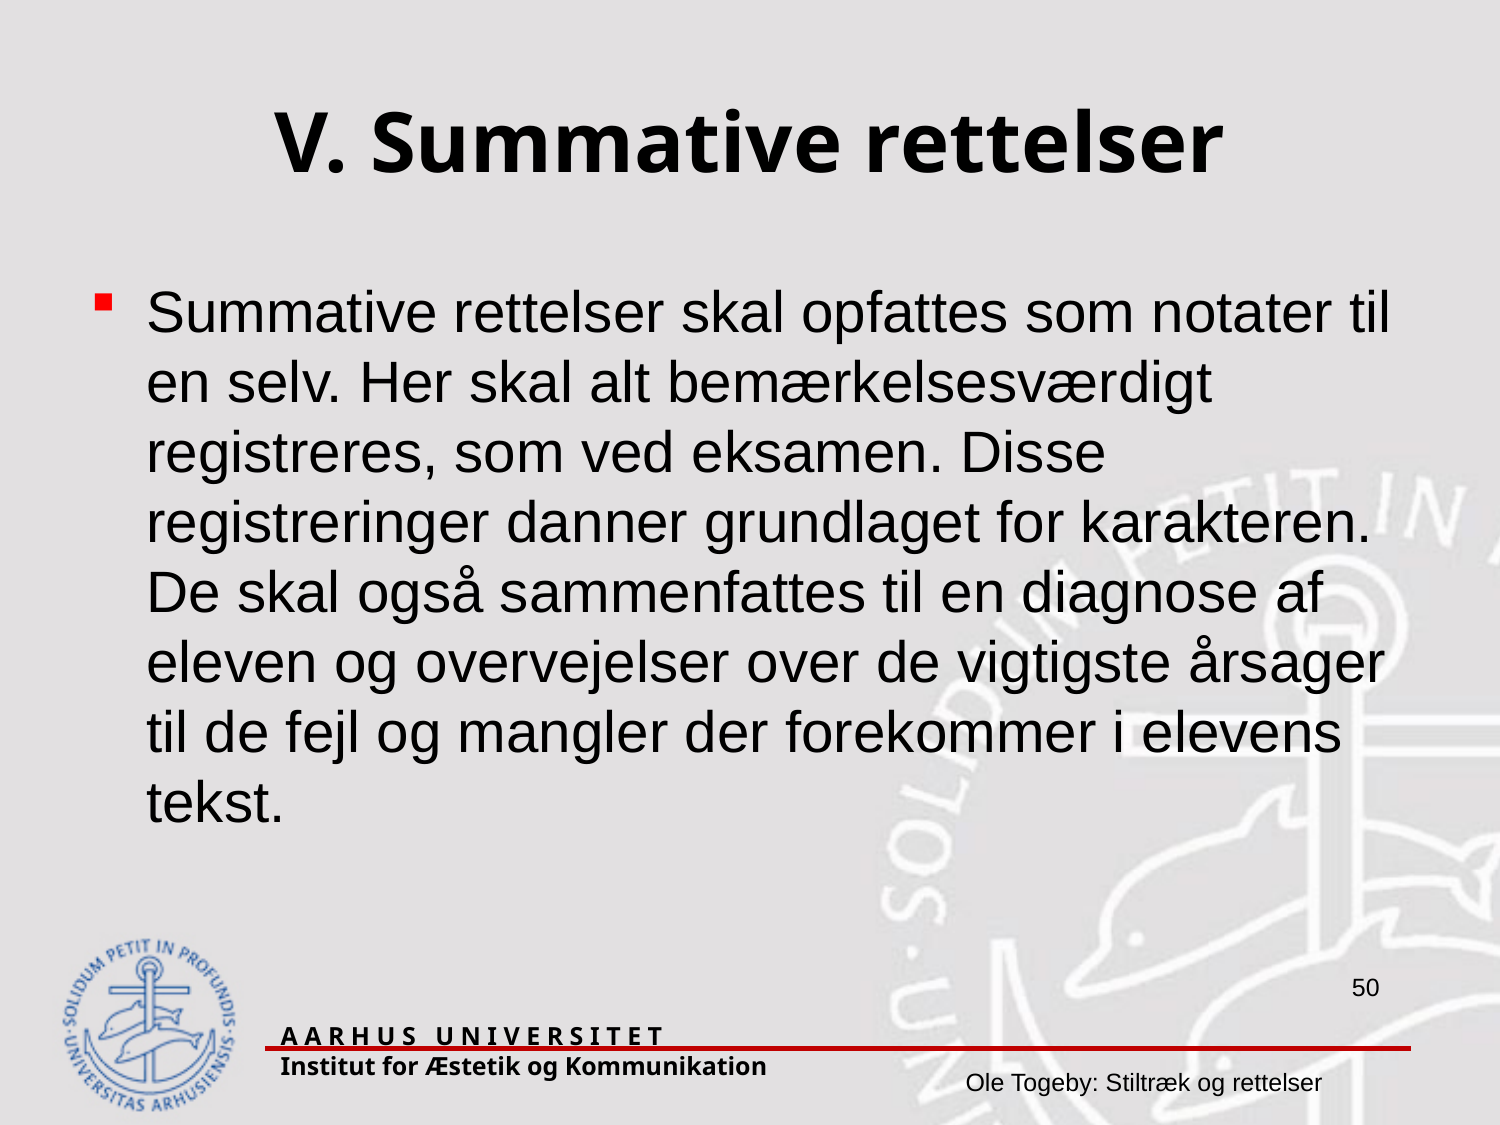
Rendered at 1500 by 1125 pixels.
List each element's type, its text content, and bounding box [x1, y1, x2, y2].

picture [0, 0, 1500, 1125]
footer A A R H U S U N I V E R S I T E T Institut for Æstetik og Kommunikation [265, 1013, 863, 1117]
title V. Summative rettelser [75, 45, 1425, 233]
list Summative rettelser skal opfattes som notater til en selv. Her skal alt bemærkelsesværdigt registreres, som ved eksamen. Disse registreringer danner grundlaget for karakteren. De skal også sammenfattes til en diagnose af eleven og overvejelser over de vigtigste årsager til de fejl og mangler der forekommer i elevens tekst. [75, 267, 1425, 870]
